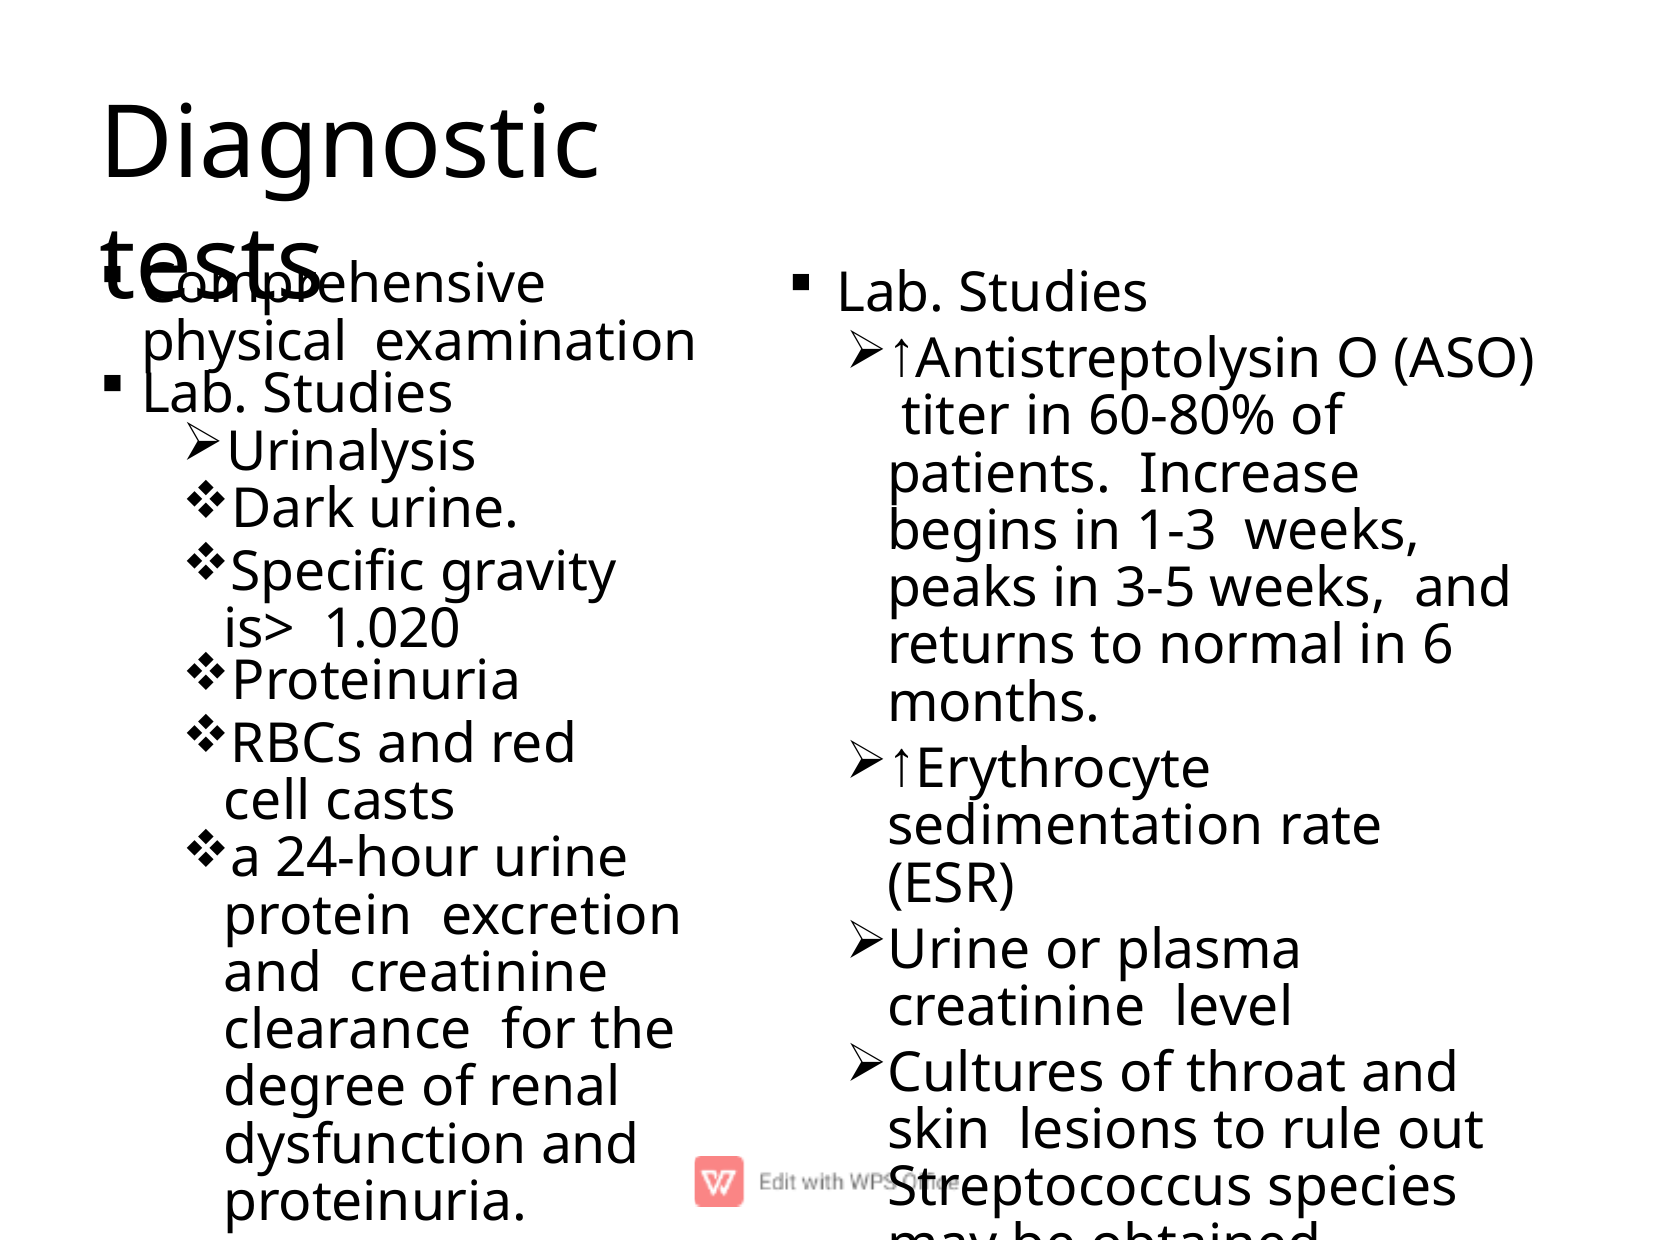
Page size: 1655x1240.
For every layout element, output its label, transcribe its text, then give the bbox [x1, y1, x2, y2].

title Diagnostic tests [97, 74, 830, 319]
text_box [694, 1156, 960, 1207]
text_box Lab. Studies ↑Antistreptolysin O (ASO) titer in 60-80% of patients. Increase begins in 1-3 weeks, peaks in 3-5 weeks, and returns to normal in 6 months. ↑Erythrocyte sedimentation rate (ESR) Urine or plasma creatinine level Cultures of throat and skin lesions to rule out Streptococcus species may be obtained [786, 254, 1543, 1240]
text_box Comprehensive physical examination Lab. Studies Urinalysis Dark urine. Speciﬁc gravity is> 1.020 Proteinuria RBCs and red cell casts a 24-hour urine protein excretion and creatinine clearance for the degree of renal dysfunction and proteinuria. [97, 245, 785, 1232]
